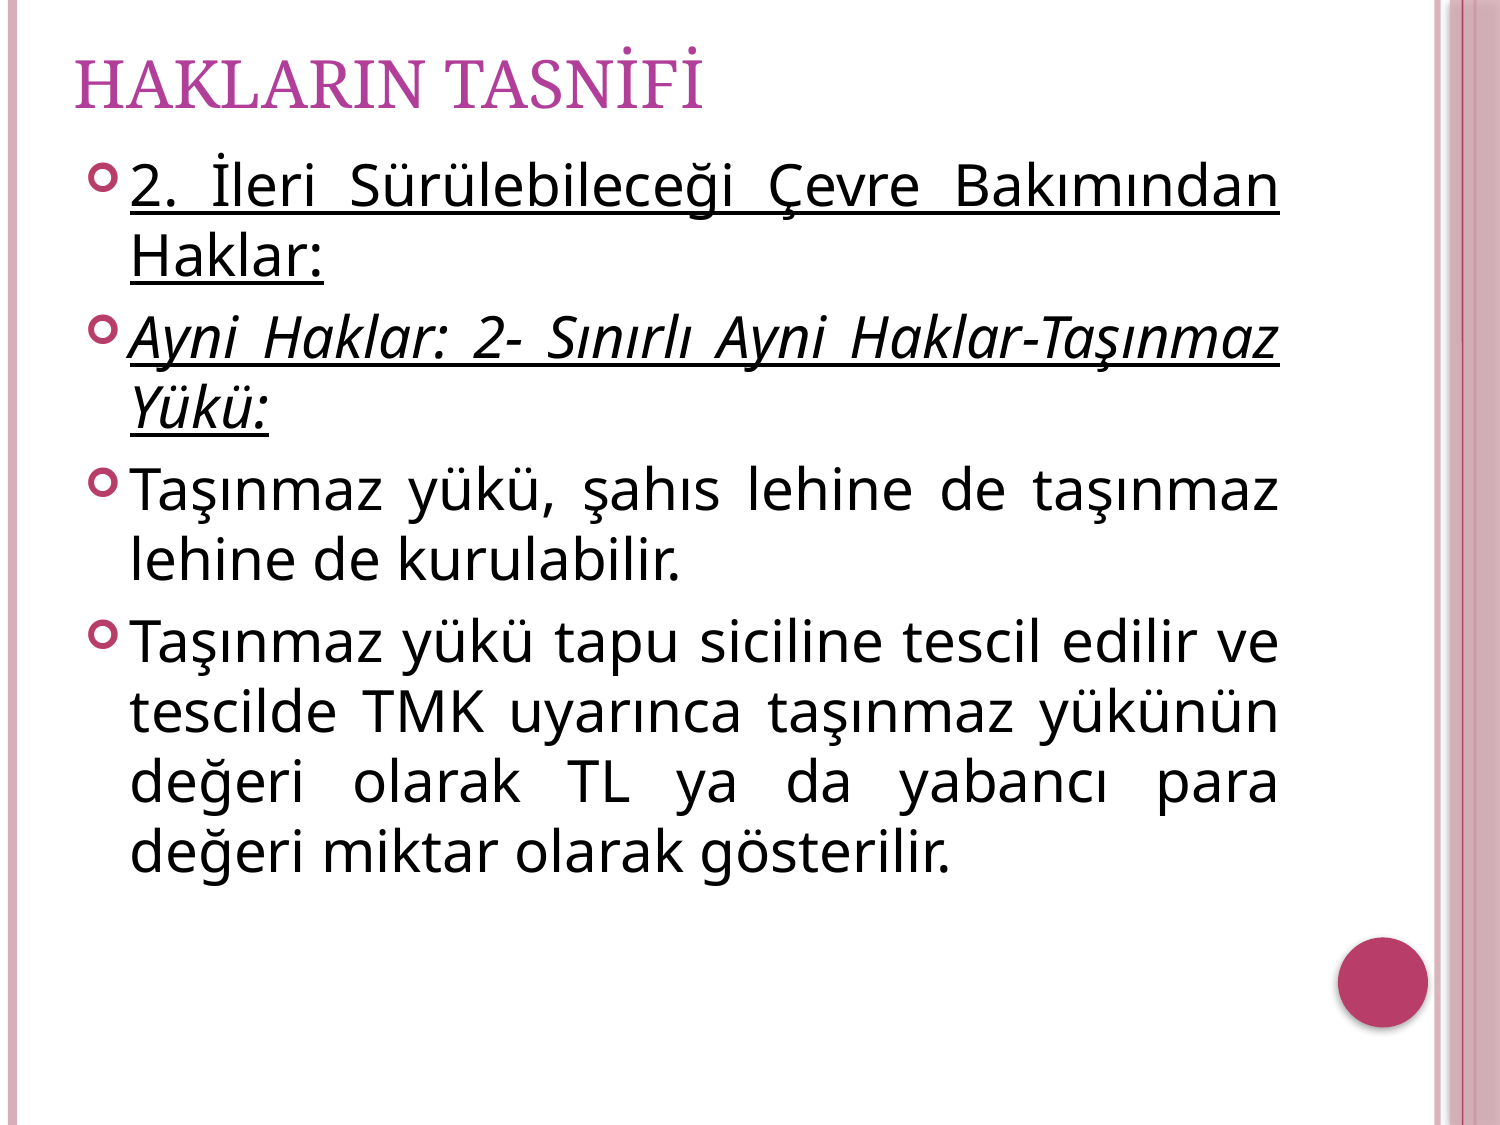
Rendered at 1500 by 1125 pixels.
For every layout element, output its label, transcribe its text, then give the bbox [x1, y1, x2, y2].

title HAKLARIN TASNİFİ [58, 0, 1284, 129]
list 2. İleri Sürülebileceği Çevre Bakımından Haklar: Ayni Haklar: 2- Sınırlı Ayni Haklar-Taşınmaz Yükü: Taşınmaz yükü, şahıs lehine de taşınmaz lehine de kurulabilir. Taşınmaz yükü tapu siciline tescil edilir ve tescilde TMK uyarınca taşınmaz yükünün değeri olarak TL ya da yabancı para değeri miktar olarak gösterilir. [70, 140, 1296, 1090]
